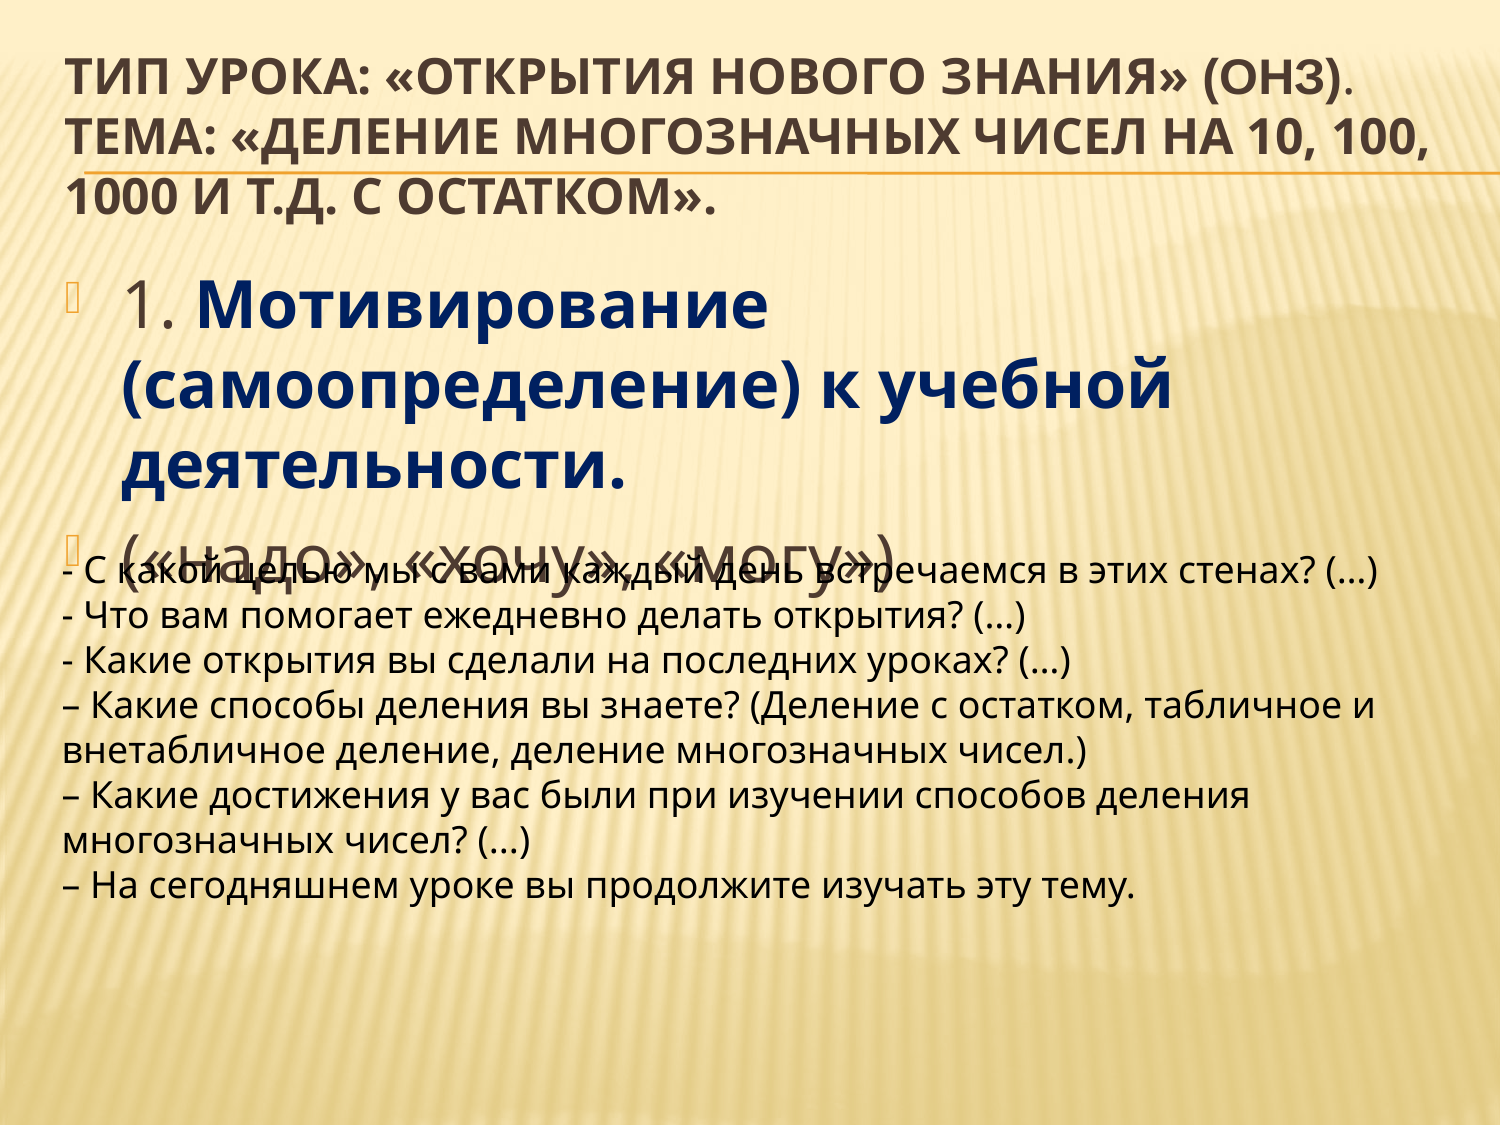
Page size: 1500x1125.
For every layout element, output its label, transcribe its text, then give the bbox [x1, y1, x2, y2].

list 1. Мотивирование (самоопределение) к учебной деятельности. («надо», «хочу», «могу») [50, 254, 1475, 998]
text_box - С какой целью мы с вами каждый день встречаемся в этих стенах? (…) - Что вам помогает ежедневно делать открытия? (…) - Какие открытия вы сделали на последних уроках? (…) – Какие способы деления вы знаете? (Деление с остатком, табличное и внетабличное деление, деление многозначных чисел.) – Какие достижения у вас были при изучении способов деления многозначных чисел? (...) – На сегодняшнем уроке вы продолжите изучать эту тему. [46, 538, 1407, 914]
title Тип урока: «Открытия нового знания» (ОНЗ). Тема: «Деление многозначных чисел на 10, 100, 1000 и т.д. с остатком». [50, 46, 1475, 223]
